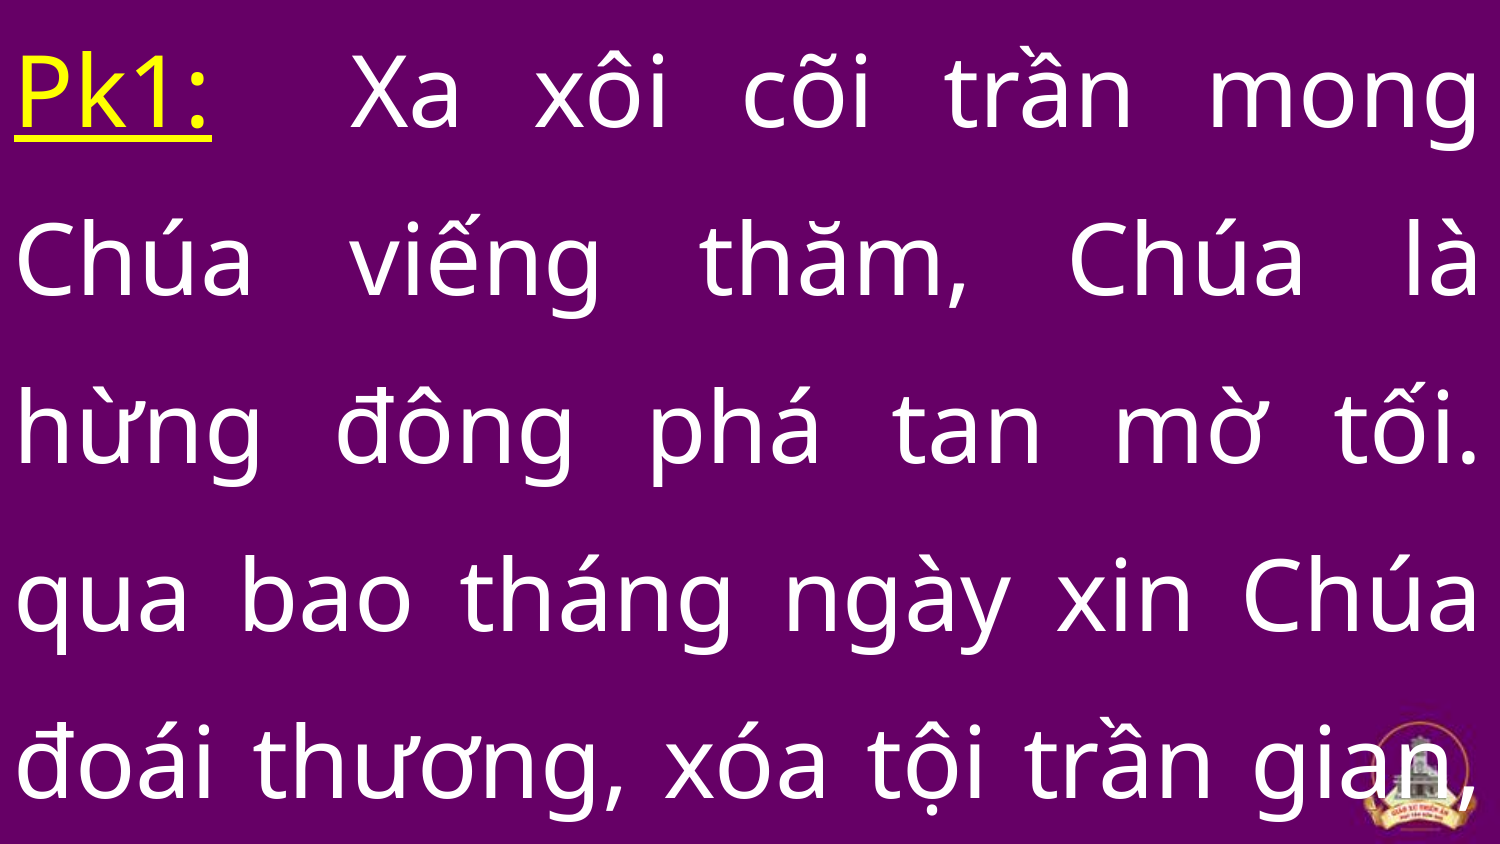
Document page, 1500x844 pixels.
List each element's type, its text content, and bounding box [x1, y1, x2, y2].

subtitle Pk1: Xa xôi cõi trần mong Chúa viếng thăm, Chúa là hừng đông phá tan mờ tối. qua bao tháng ngày xin Chúa đoái thương, xóa tội trần gian, xóa bao lỗi lầm. [0, 0, 1499, 844]
